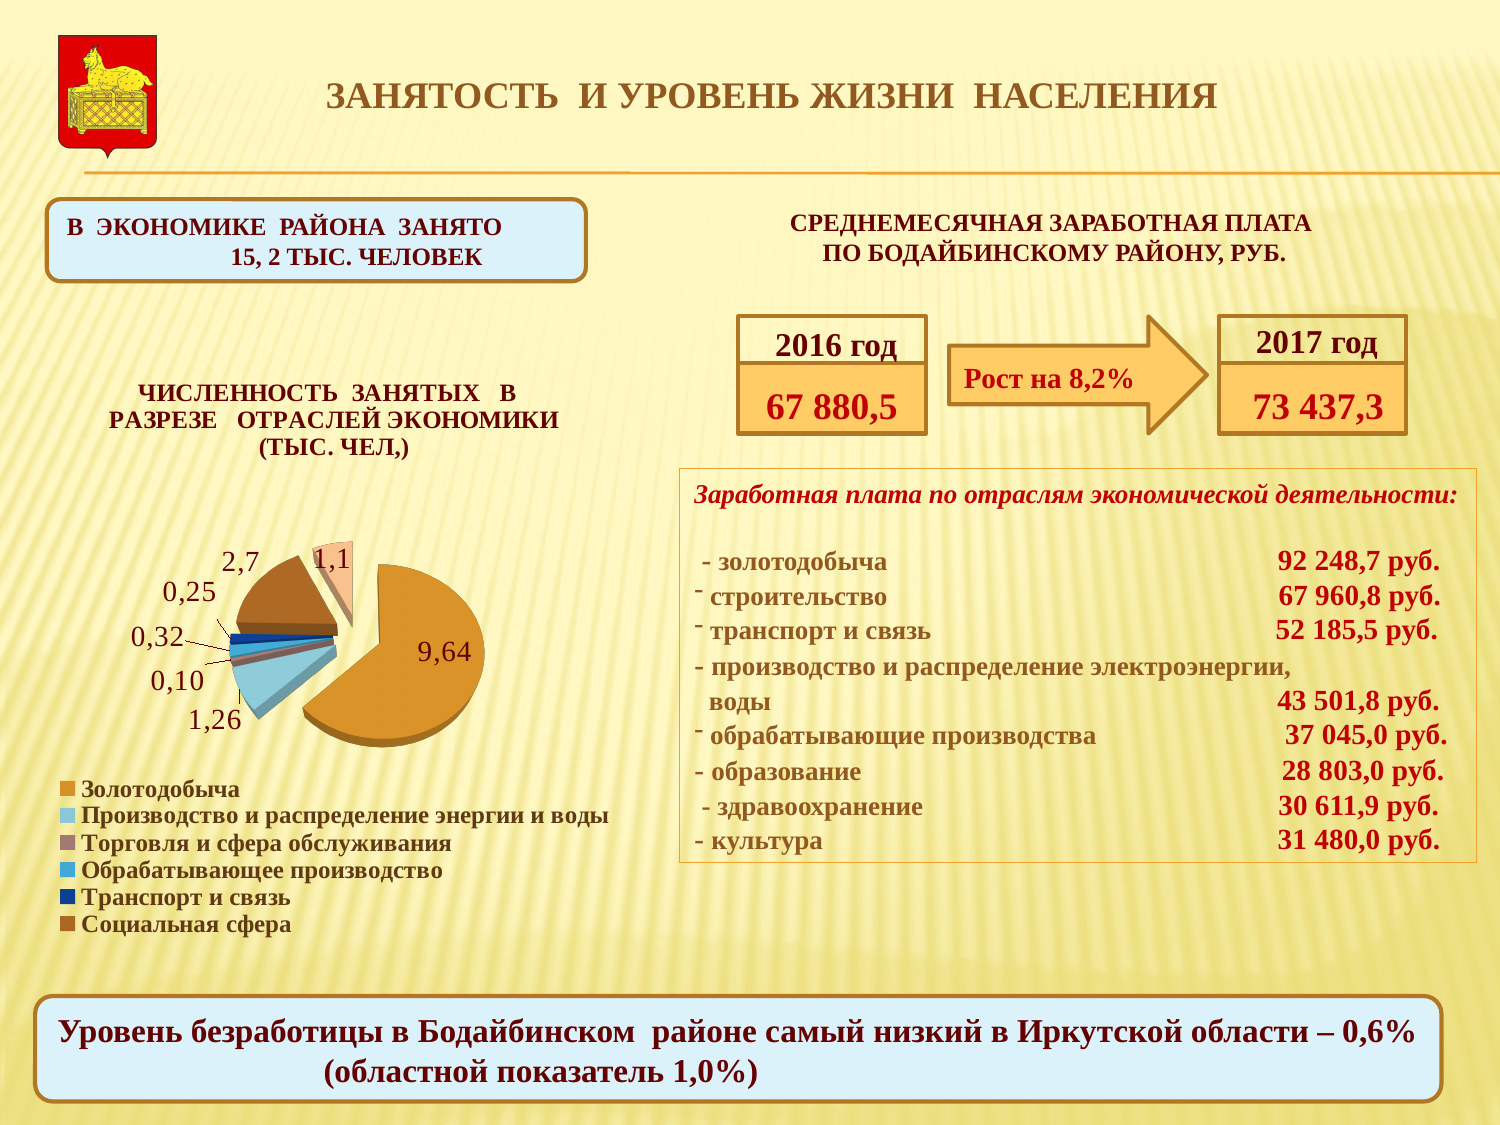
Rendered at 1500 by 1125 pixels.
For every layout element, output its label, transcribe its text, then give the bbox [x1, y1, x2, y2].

text_box [736, 361, 928, 436]
text_box В ЭКОНОМИКЕ РАЙОНА ЗАНЯТО 15, 2 ТЫС. ЧЕЛОВЕК [44, 197, 588, 284]
title ЗАНЯТОСТЬ И УРОВЕНЬ ЖИЗНИ НАСЕЛЕНИЯ [166, 46, 1475, 141]
picture [58, 34, 157, 159]
text_box [947, 314, 1210, 436]
chart [23, 362, 634, 938]
text_box Уровень безработицы в Бодайбинском районе самый низкий в Иркутской области – 0,6% (областной показатель 1,0%) [32, 993, 1444, 1104]
text_box [736, 314, 750, 361]
text_box 2017 год [1230, 304, 1407, 370]
text_box Рост на 8,2% [949, 351, 1184, 402]
text_box 67 880,5 [749, 374, 914, 435]
text_box 73 437,3 [1218, 374, 1407, 435]
text_box Заработная плата по отраслям экономической деятельности: - золотодобыча 92 248,7 руб. строительство 67 960,8 руб. транспорт и связь 52 185,5 руб. - производство и распределение электроэнергии, воды 43 501,8 руб. обрабатывающие производства 37 045,0 руб. - образование 28 803,0 руб. - здравоохранение 30 611,9 руб. - культура 31 480,0 руб. [679, 468, 1477, 863]
text_box СРЕДНЕМЕСЯЧНАЯ ЗАРАБОТНАЯ ПЛАТА ПО БОДАЙБИНСКОМУ РАЙОНУ, РУБ. [656, 199, 1453, 274]
text_box [1217, 361, 1408, 436]
text_box [1217, 314, 1230, 361]
text_box 2016 год [750, 257, 926, 418]
